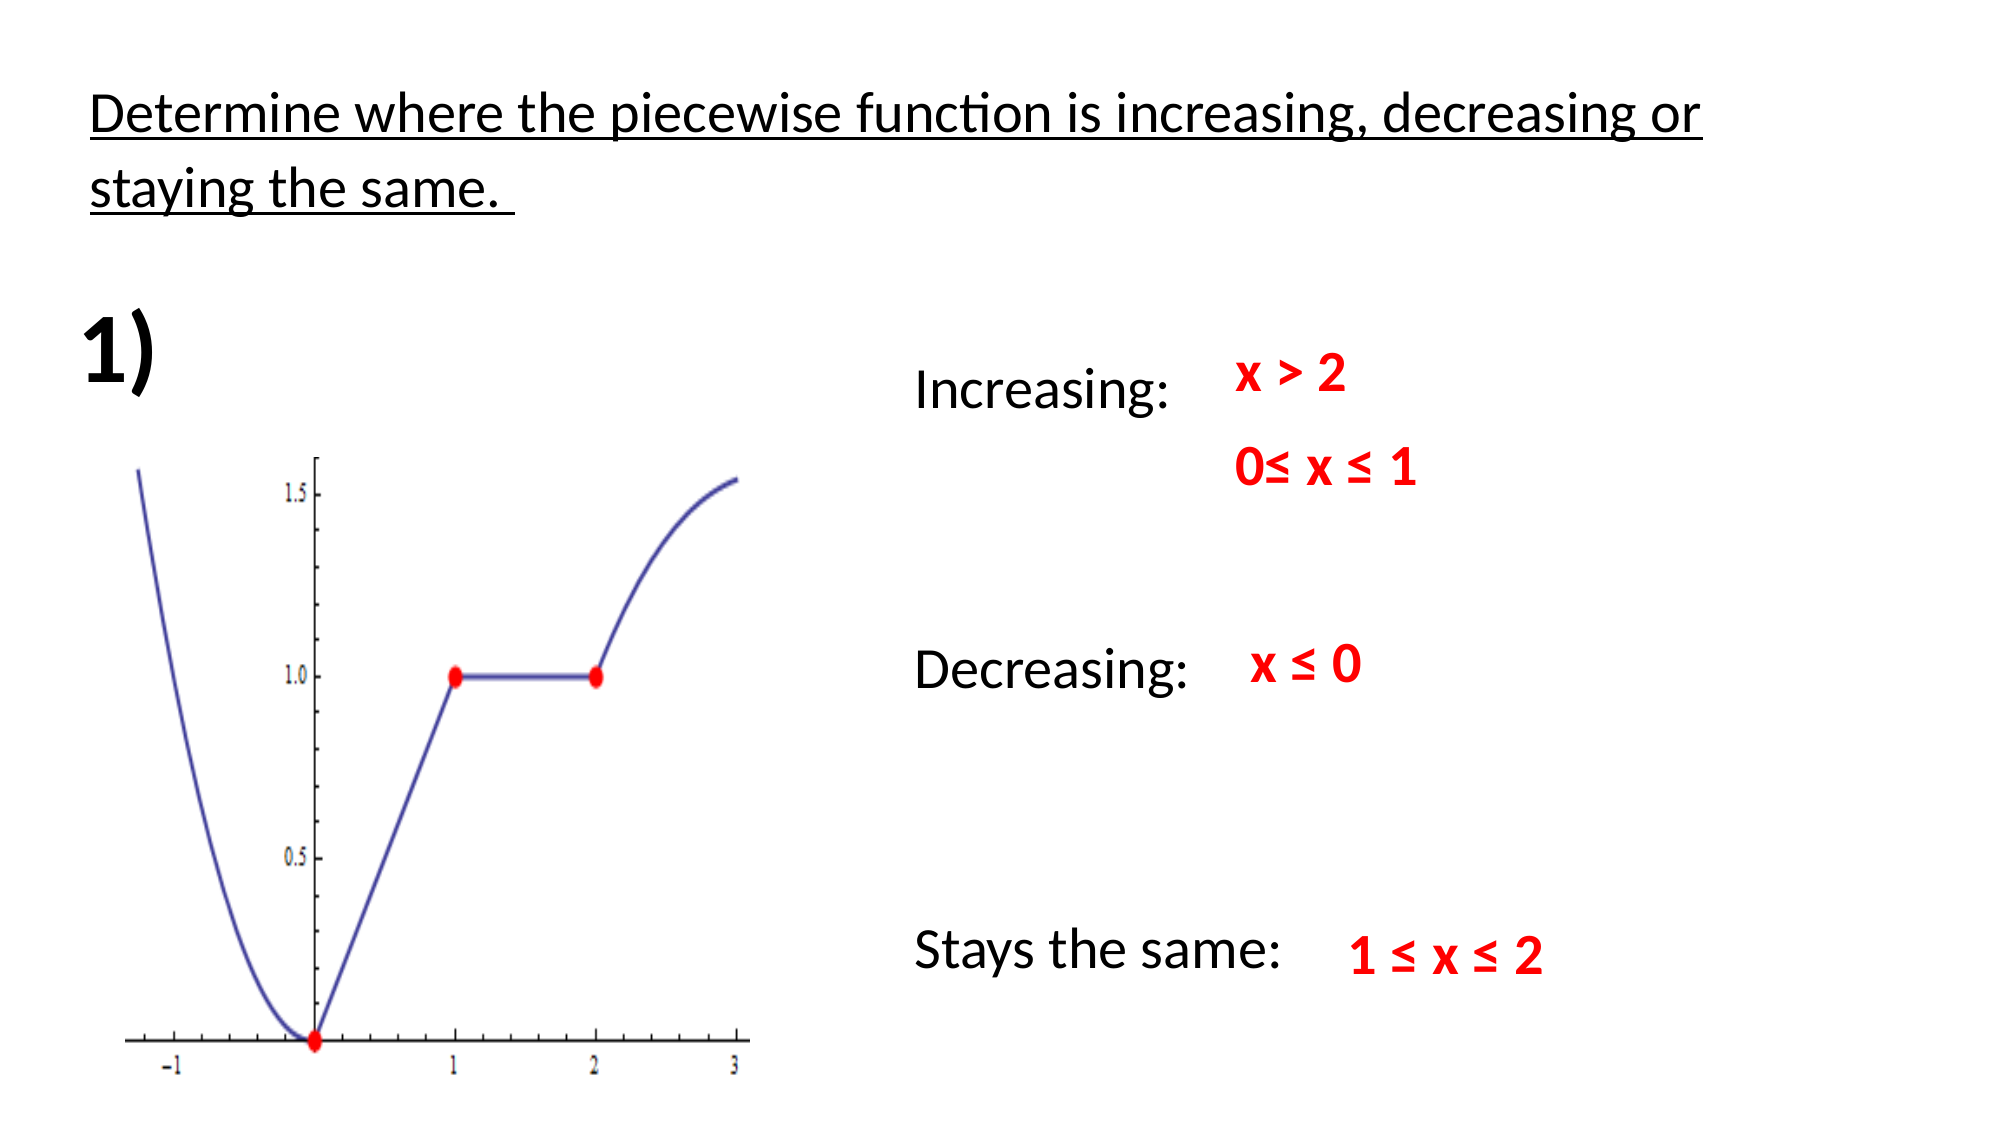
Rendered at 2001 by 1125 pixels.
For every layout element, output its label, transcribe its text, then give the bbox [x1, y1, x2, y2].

picture [124, 457, 751, 1083]
text_box x > 2 [1220, 325, 1446, 411]
text_box x ≤ 0 [1235, 617, 1461, 702]
text_box 1) [62, 275, 250, 410]
text_box 1 ≤ x ≤ 2 [1332, 908, 1638, 994]
text_box Determine where the piecewise function is increasing, decreasing or staying the same. [74, 62, 1863, 227]
text_box Increasing: Decreasing: Stays the same: [900, 343, 1550, 988]
text_box 0≤ x ≤ 1 [1220, 419, 1525, 505]
